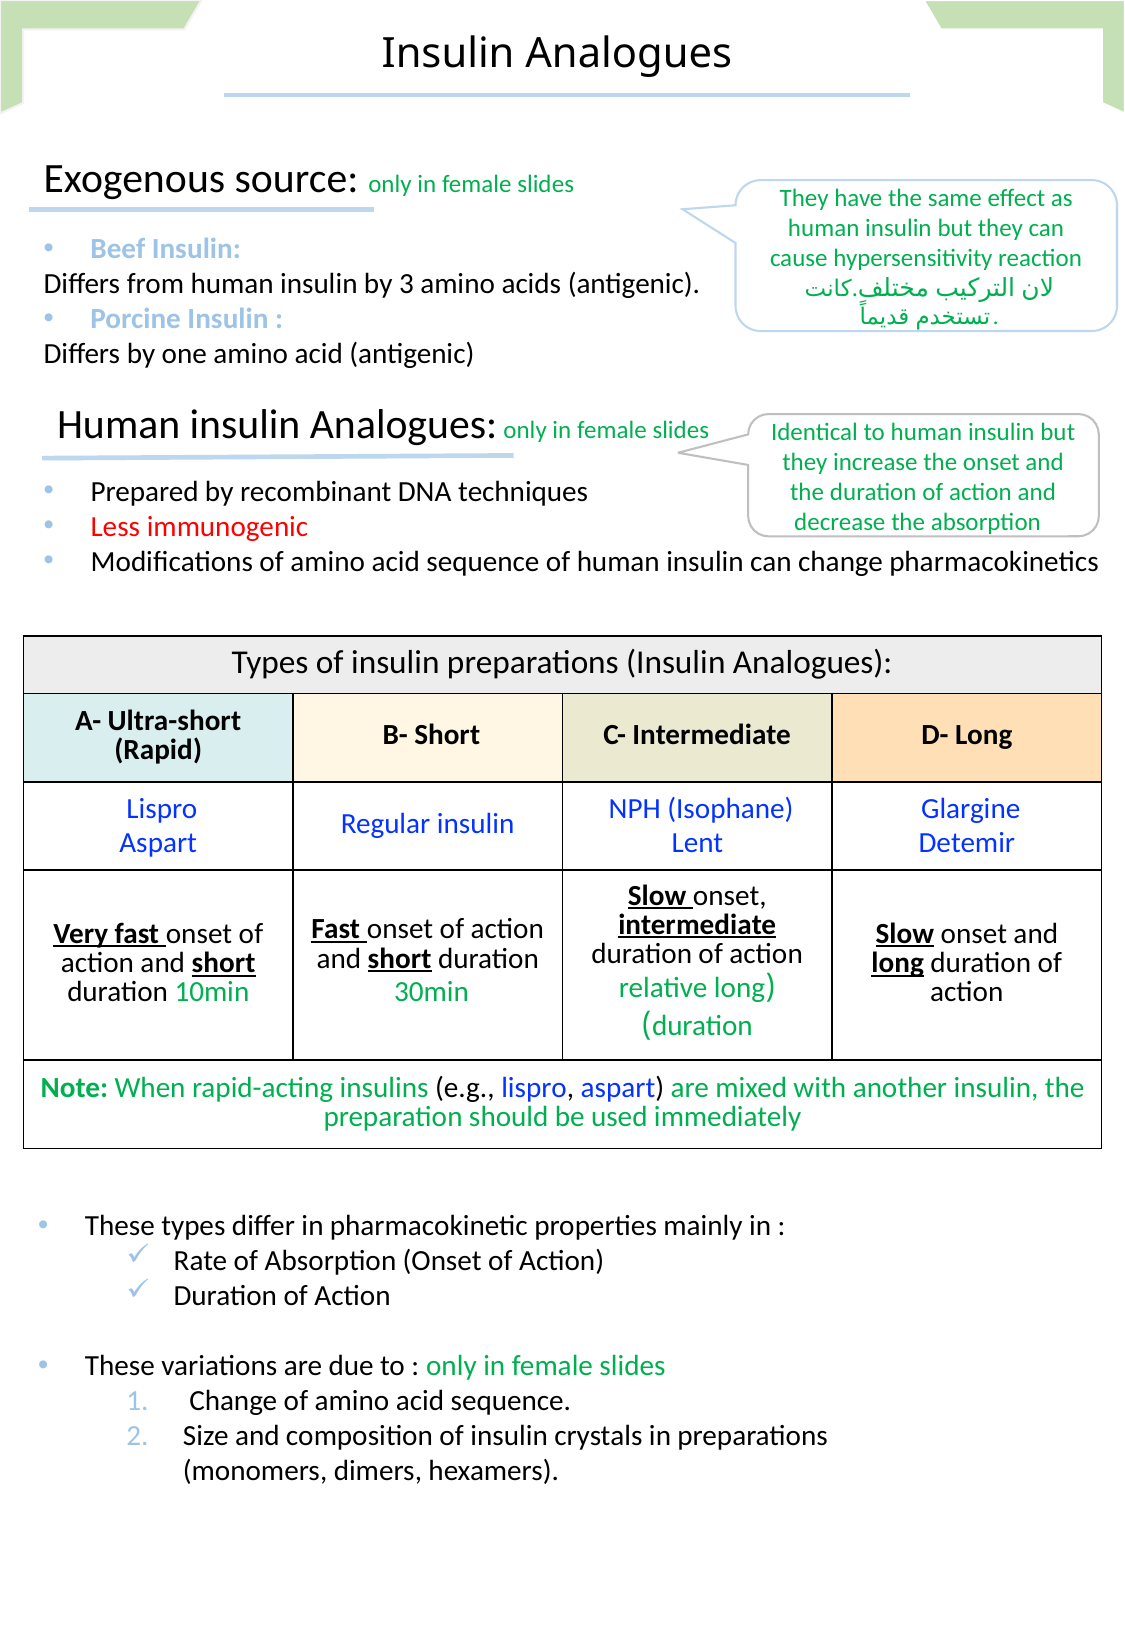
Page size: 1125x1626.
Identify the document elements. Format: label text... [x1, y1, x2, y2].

text_box They have the same effect as human insulin but they can cause hypersensitivity reaction لان التركيب مختلف.كانت تستخدم قديماً. [679, 179, 1119, 333]
table_cell Slow onset, intermediate duration of action (relative long duration) [563, 871, 831, 1059]
table_cell Very fast onset of action and short duration 10min [24, 871, 292, 1059]
text_box Prepared by recombinant DNA techniques Less immunogenic Modifications of amino acid sequence of human insulin can change pharmacokinetics [28, 464, 1123, 585]
table_cell Glargine Detemir [833, 783, 1101, 869]
text_box [922, 0, 1125, 115]
text_box Insulin Analogues [334, 18, 791, 83]
table_cell B- Short [294, 694, 562, 781]
table_cell Fast onset of action and short duration 30min [294, 871, 562, 1059]
text_box Human insulin Analogues: only in female slides [42, 389, 749, 455]
text_box [0, 0, 203, 115]
table_cell Lispro Aspart [24, 783, 292, 869]
table_cell Slow onset and long duration of action [833, 871, 1101, 1059]
table_cell Regular insulin [294, 783, 562, 869]
table_cell NPH (Isophane) Lent [563, 783, 831, 869]
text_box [42, 455, 514, 459]
text_box Exogenous source: only in female slides [28, 143, 736, 209]
text_box These types differ in pharmacokinetic properties mainly in : Rate of Absorption (Onset of Action) Duration of Action These variations are due to : only in female slides Change of amino acid sequence. Size and composition of insulin crystals in preparations (monomers, dimers, hexamers). [23, 1199, 969, 1494]
table_cell Note: When rapid-acting insulins (e.g., lispro, aspart) are mixed with another insulin, the preparation should be used immediately [24, 1061, 1101, 1148]
table_cell C- Intermediate [563, 694, 831, 781]
text_box Beef Insulin: Differs from human insulin by 3 amino acids (antigenic). Porcine Insulin : Differs by one amino acid (antigenic) [28, 222, 825, 377]
table_cell A- Ultra-short (Rapid) [24, 694, 292, 781]
table_header Types of insulin preparations (Insulin Analogues): [24, 637, 1101, 693]
table_cell D- Long [833, 694, 1101, 781]
text_box Identical to human insulin but they increase the onset and the duration of action and decrease the absorption [677, 413, 1100, 538]
